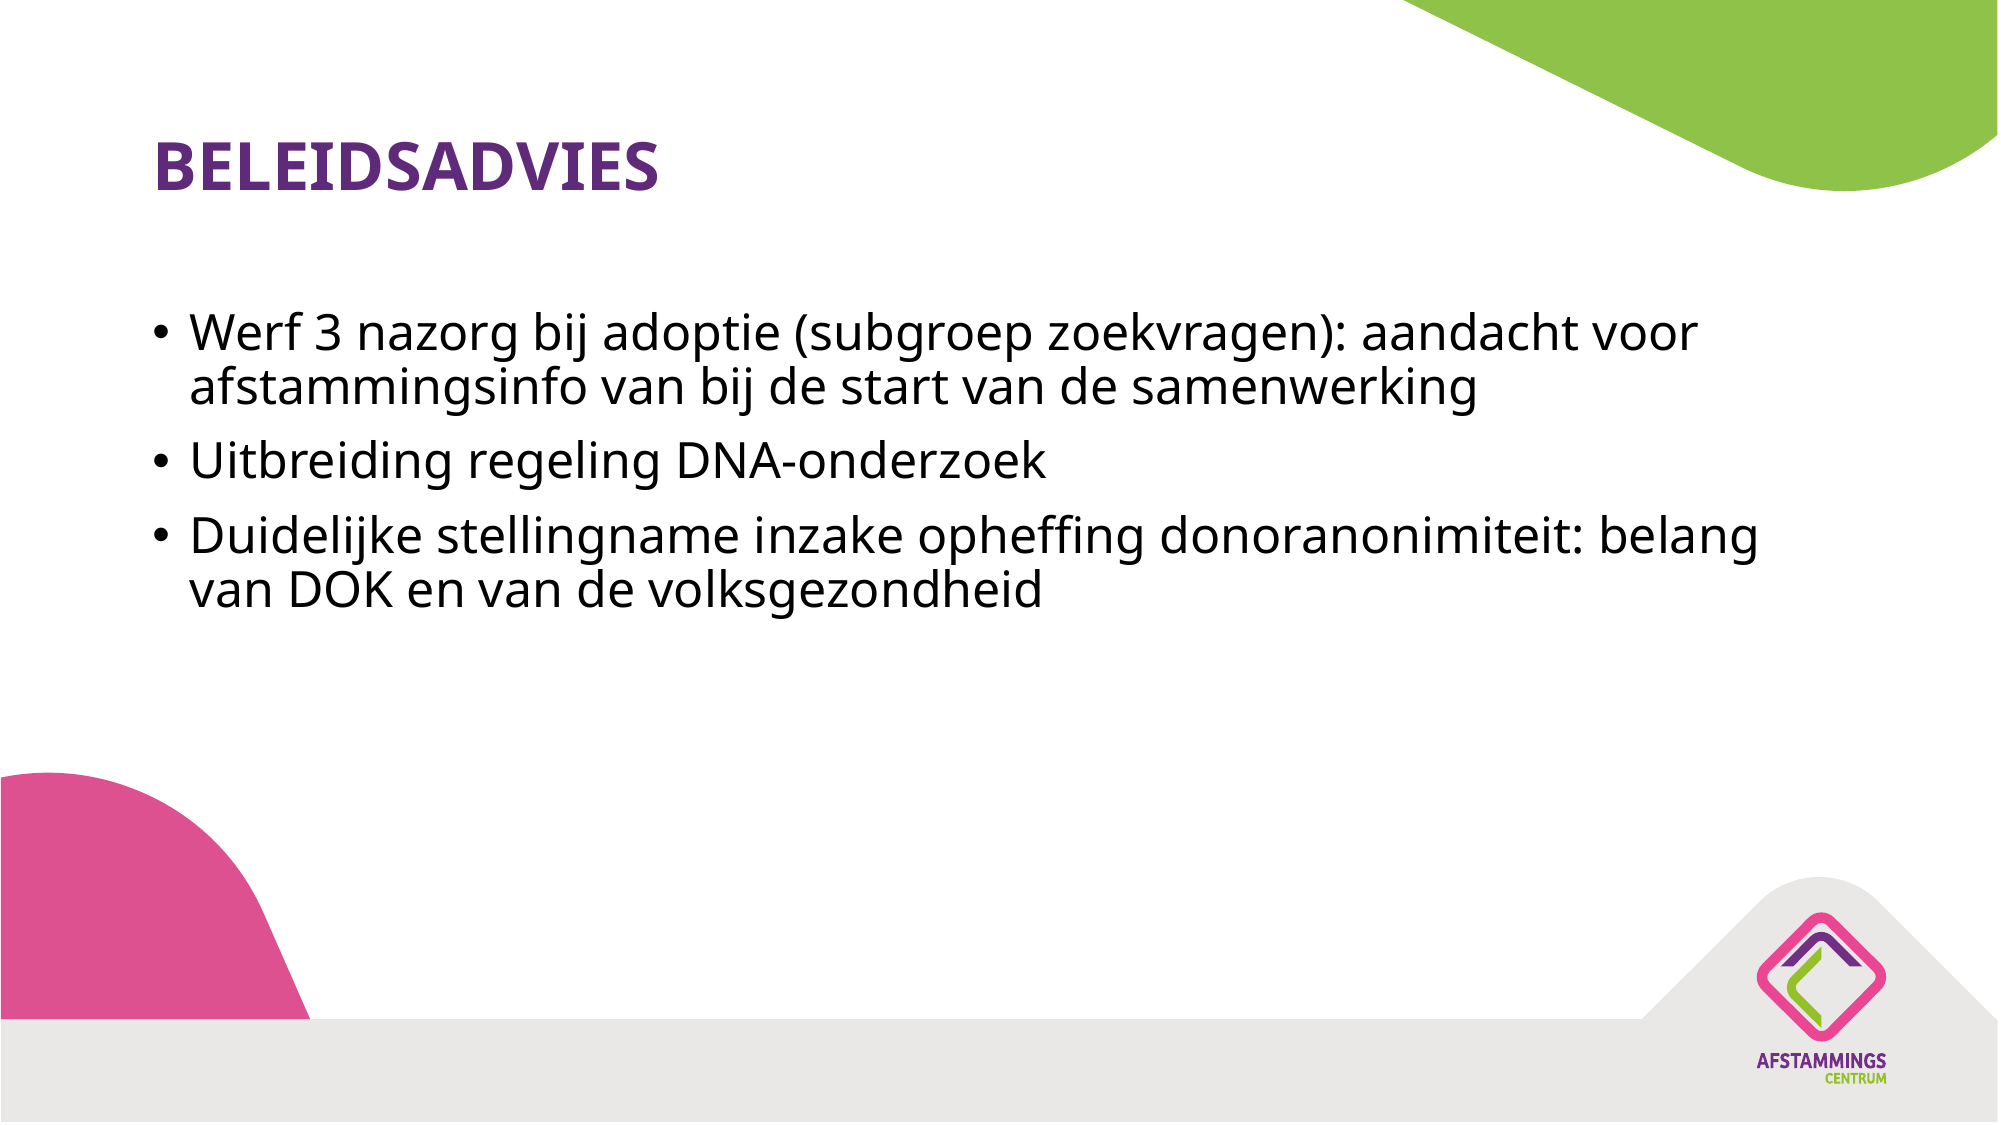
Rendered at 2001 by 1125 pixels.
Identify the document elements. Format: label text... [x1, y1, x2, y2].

title BELEIDSADVIES [137, 59, 1863, 278]
list Werf 3 nazorg bij adoptie (subgroep zoekvragen): aandacht voor afstammingsinfo van bij de start van de samenwerking Uitbreiding regeling DNA-onderzoek Duidelijke stellingname inzake opheffing donoranonimiteit: belang van DOK en van de volksgezondheid [137, 299, 1863, 1014]
